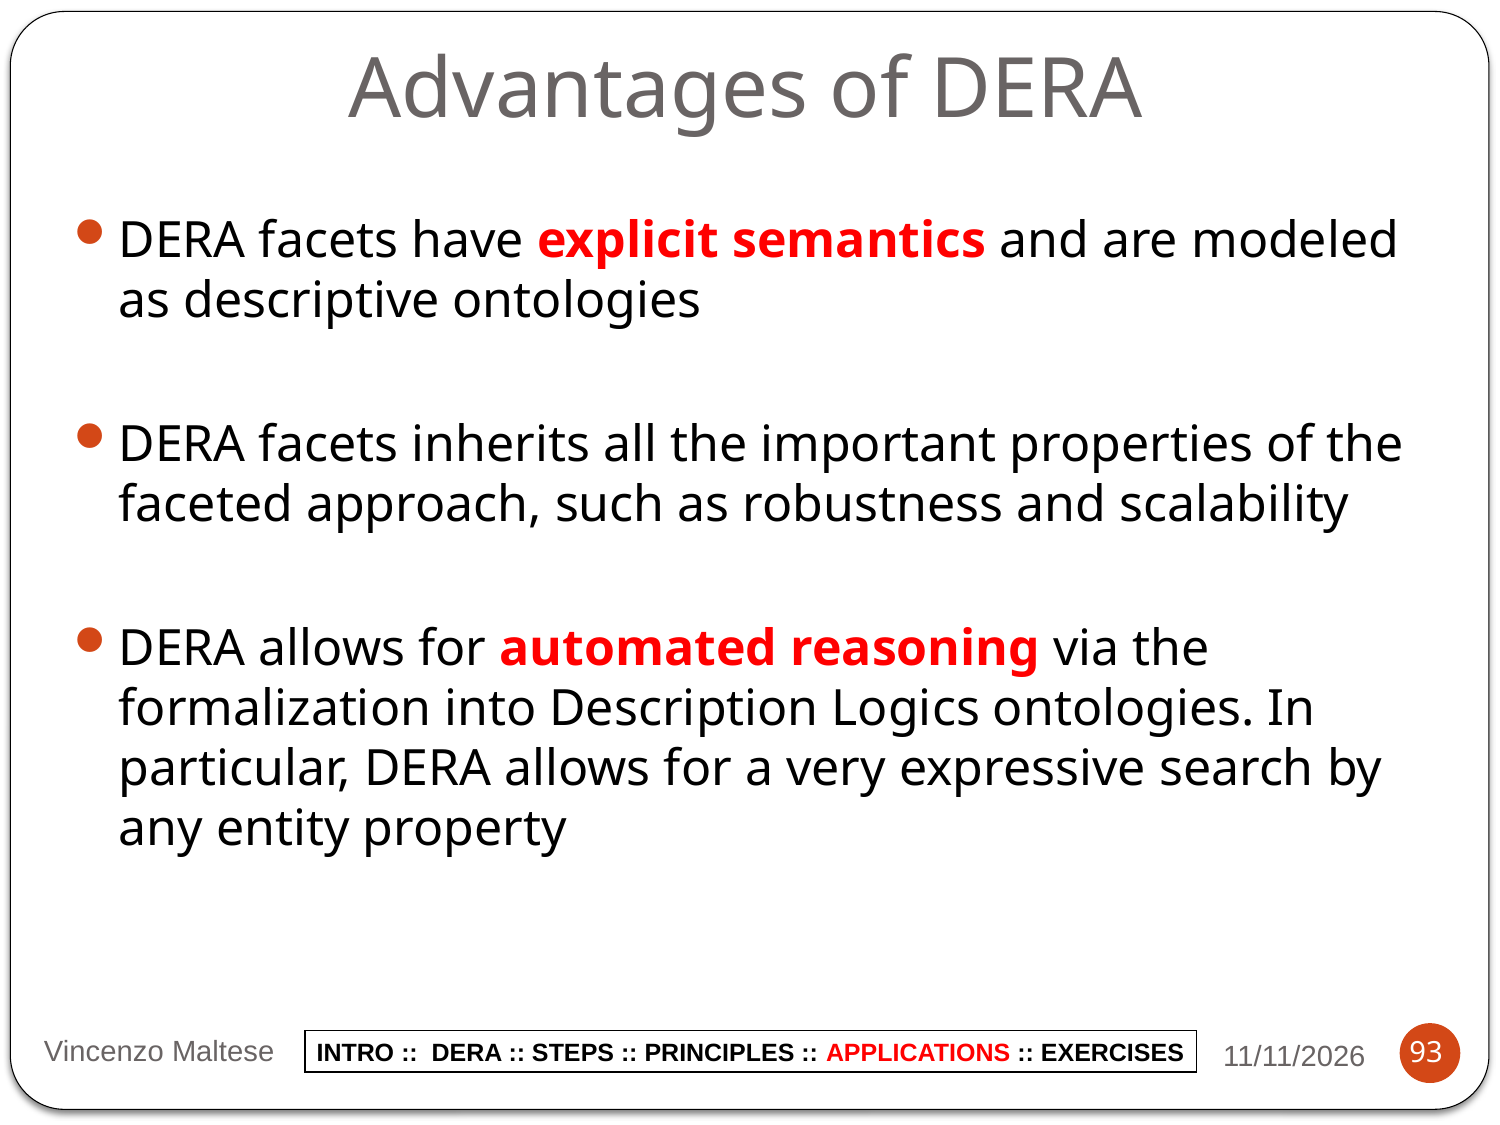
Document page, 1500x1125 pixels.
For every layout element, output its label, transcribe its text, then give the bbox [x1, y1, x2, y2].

list DERA facets have explicit semantics and are modeled as descriptive ontologies DERA facets inherits all the important properties of the faceted approach, such as robustness and scalability DERA allows for automated reasoning via the formalization into Description Logics ontologies. In particular, DERA allows for a very expressive search by any entity property [59, 199, 1431, 835]
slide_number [974, 1015, 1381, 1094]
footer Vincenzo Maltese [29, 1012, 680, 1088]
title Advantages of DERA [29, 25, 1463, 149]
text_box INTRO :: DERA :: STEPS :: PRINCIPLES :: APPLICATIONS :: EXERCISES [305, 1030, 1196, 1072]
text_box 93 [1399, 1023, 1461, 1084]
